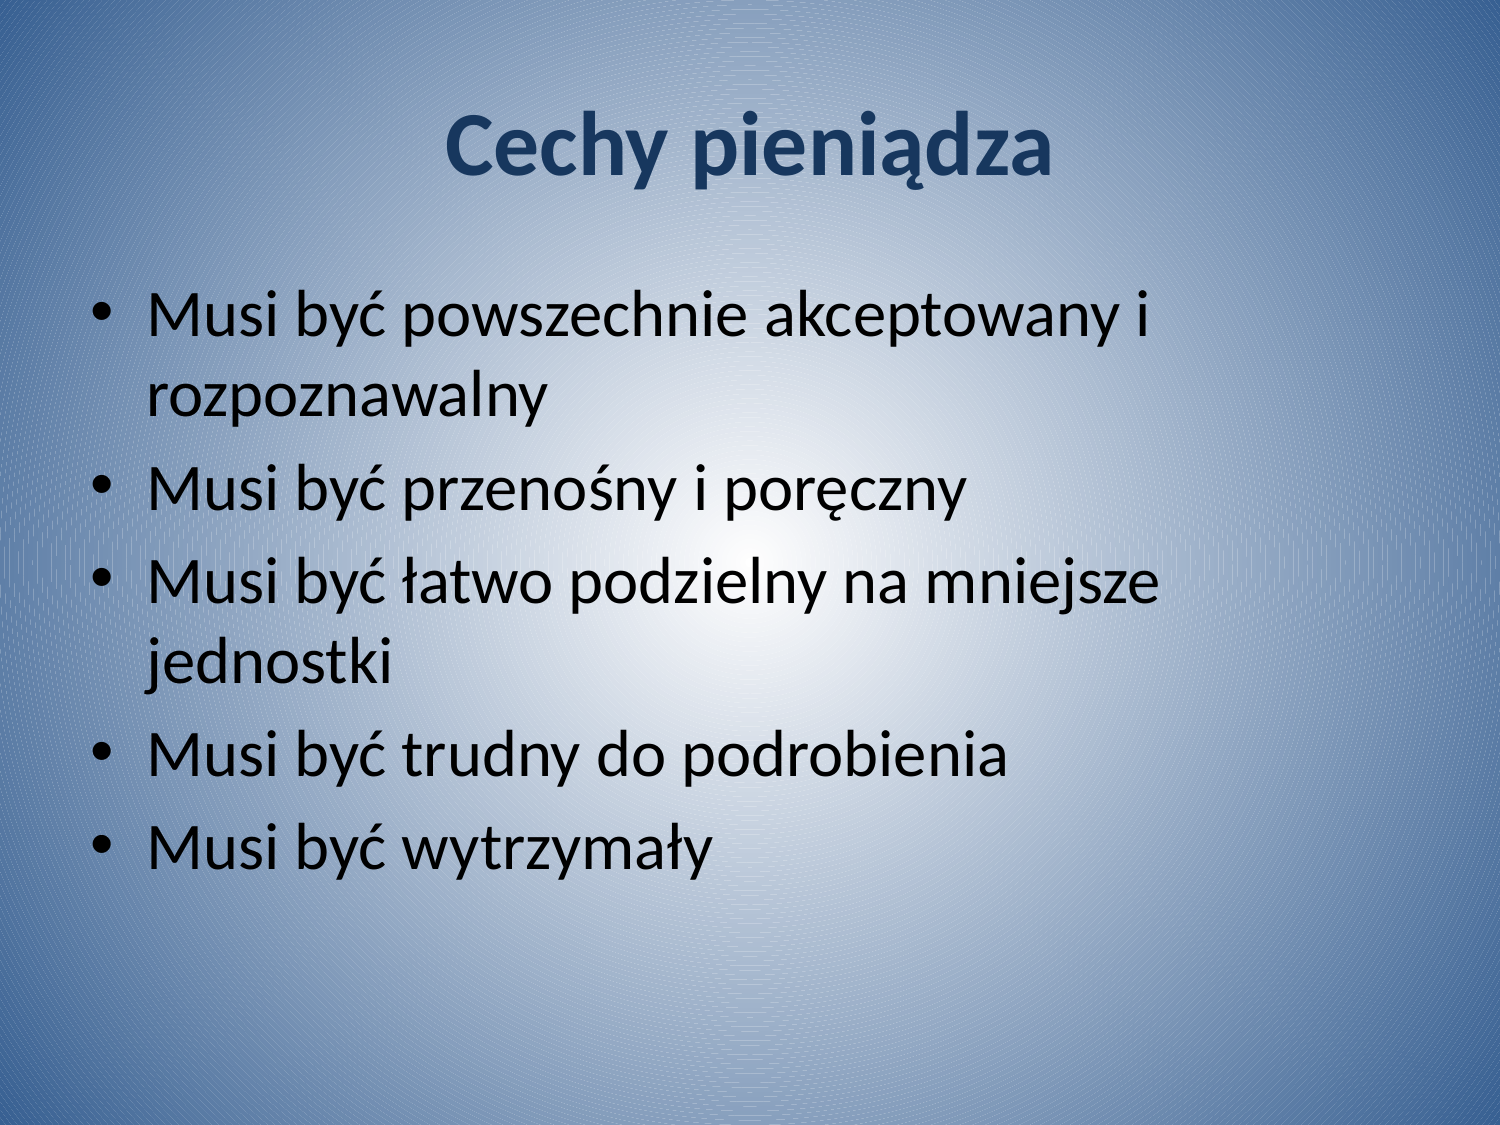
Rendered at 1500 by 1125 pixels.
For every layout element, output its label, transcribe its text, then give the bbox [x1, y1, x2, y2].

list Musi być powszechnie akceptowany i rozpoznawalny Musi być przenośny i poręczny Musi być łatwo podzielny na mniejsze jednostki Musi być trudny do podrobienia Musi być wytrzymały [75, 262, 1425, 1005]
title Cechy pieniądza [75, 45, 1425, 233]
